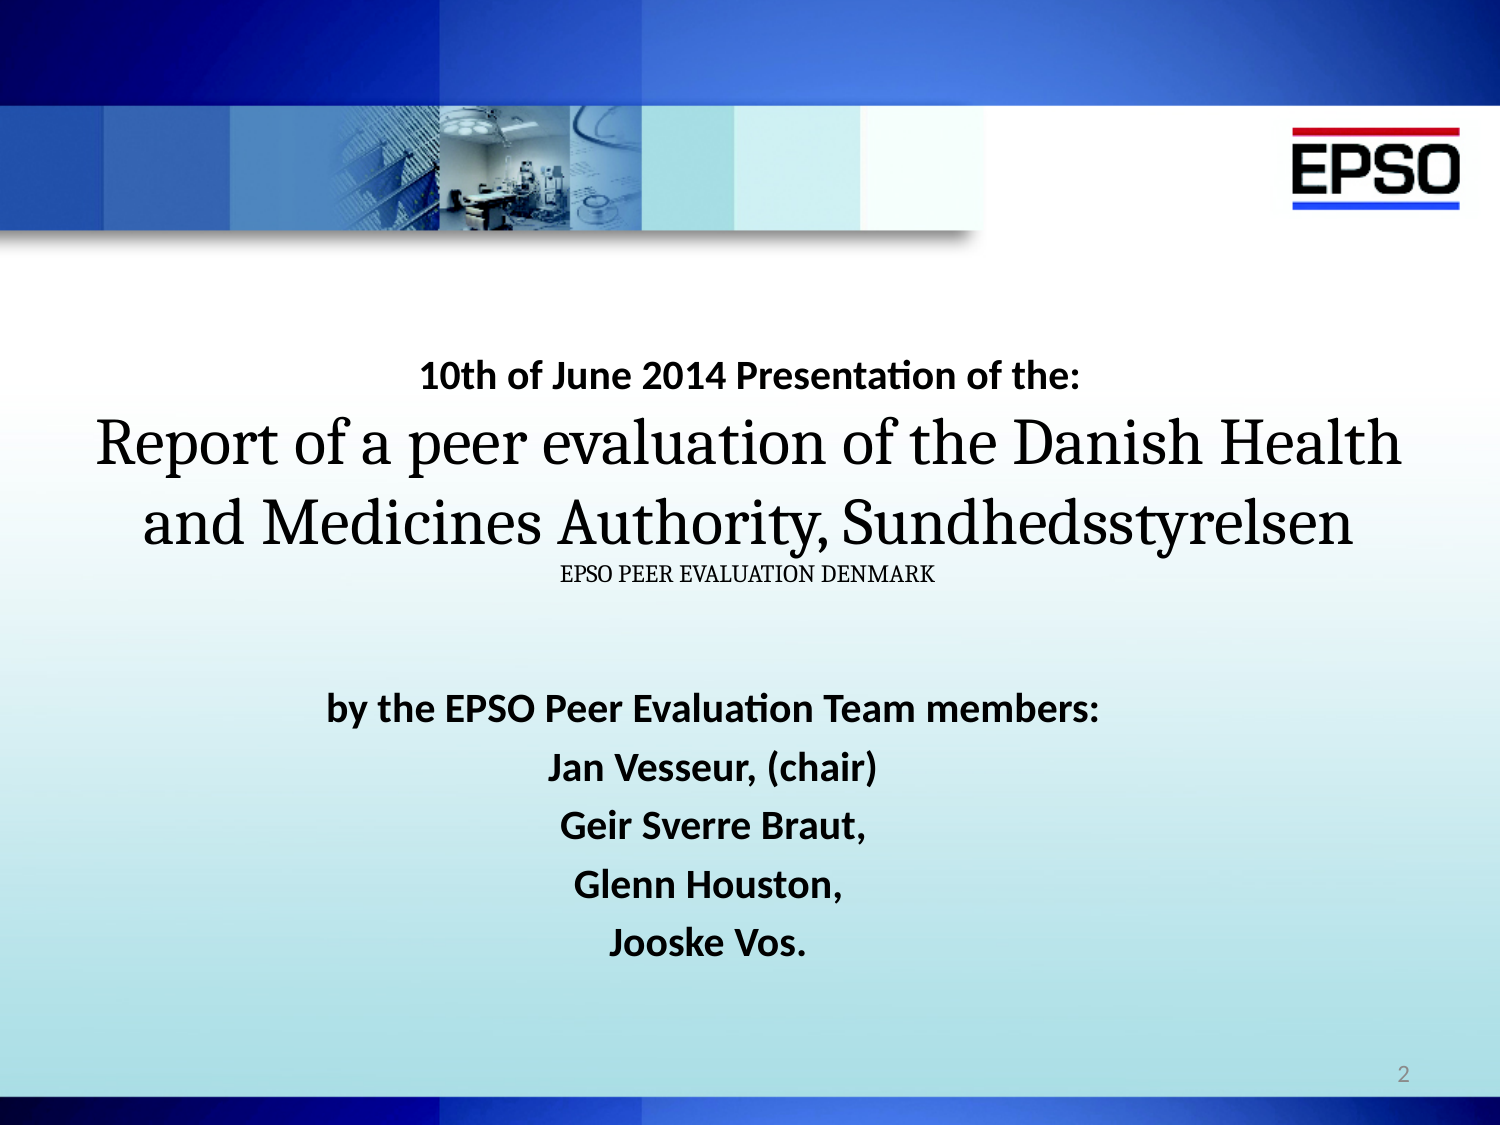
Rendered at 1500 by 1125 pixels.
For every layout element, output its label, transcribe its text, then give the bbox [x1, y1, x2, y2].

slide_number 2 [1074, 1042, 1425, 1103]
picture [0, 0, 1500, 1125]
text_box by the EPSO Peer Evaluation Team members: Jan Vesseur, (chair) Geir Sverre Braut, Glenn Houston, Jooske Vos. [147, 674, 1280, 982]
title 10th of June 2014 Presentation of the: Report of a peer evaluation of the Danish Health and Medicines Authority, Sundhedsstyrelsen EPSO PEER EVALUATION DENMARK [75, 254, 1425, 650]
